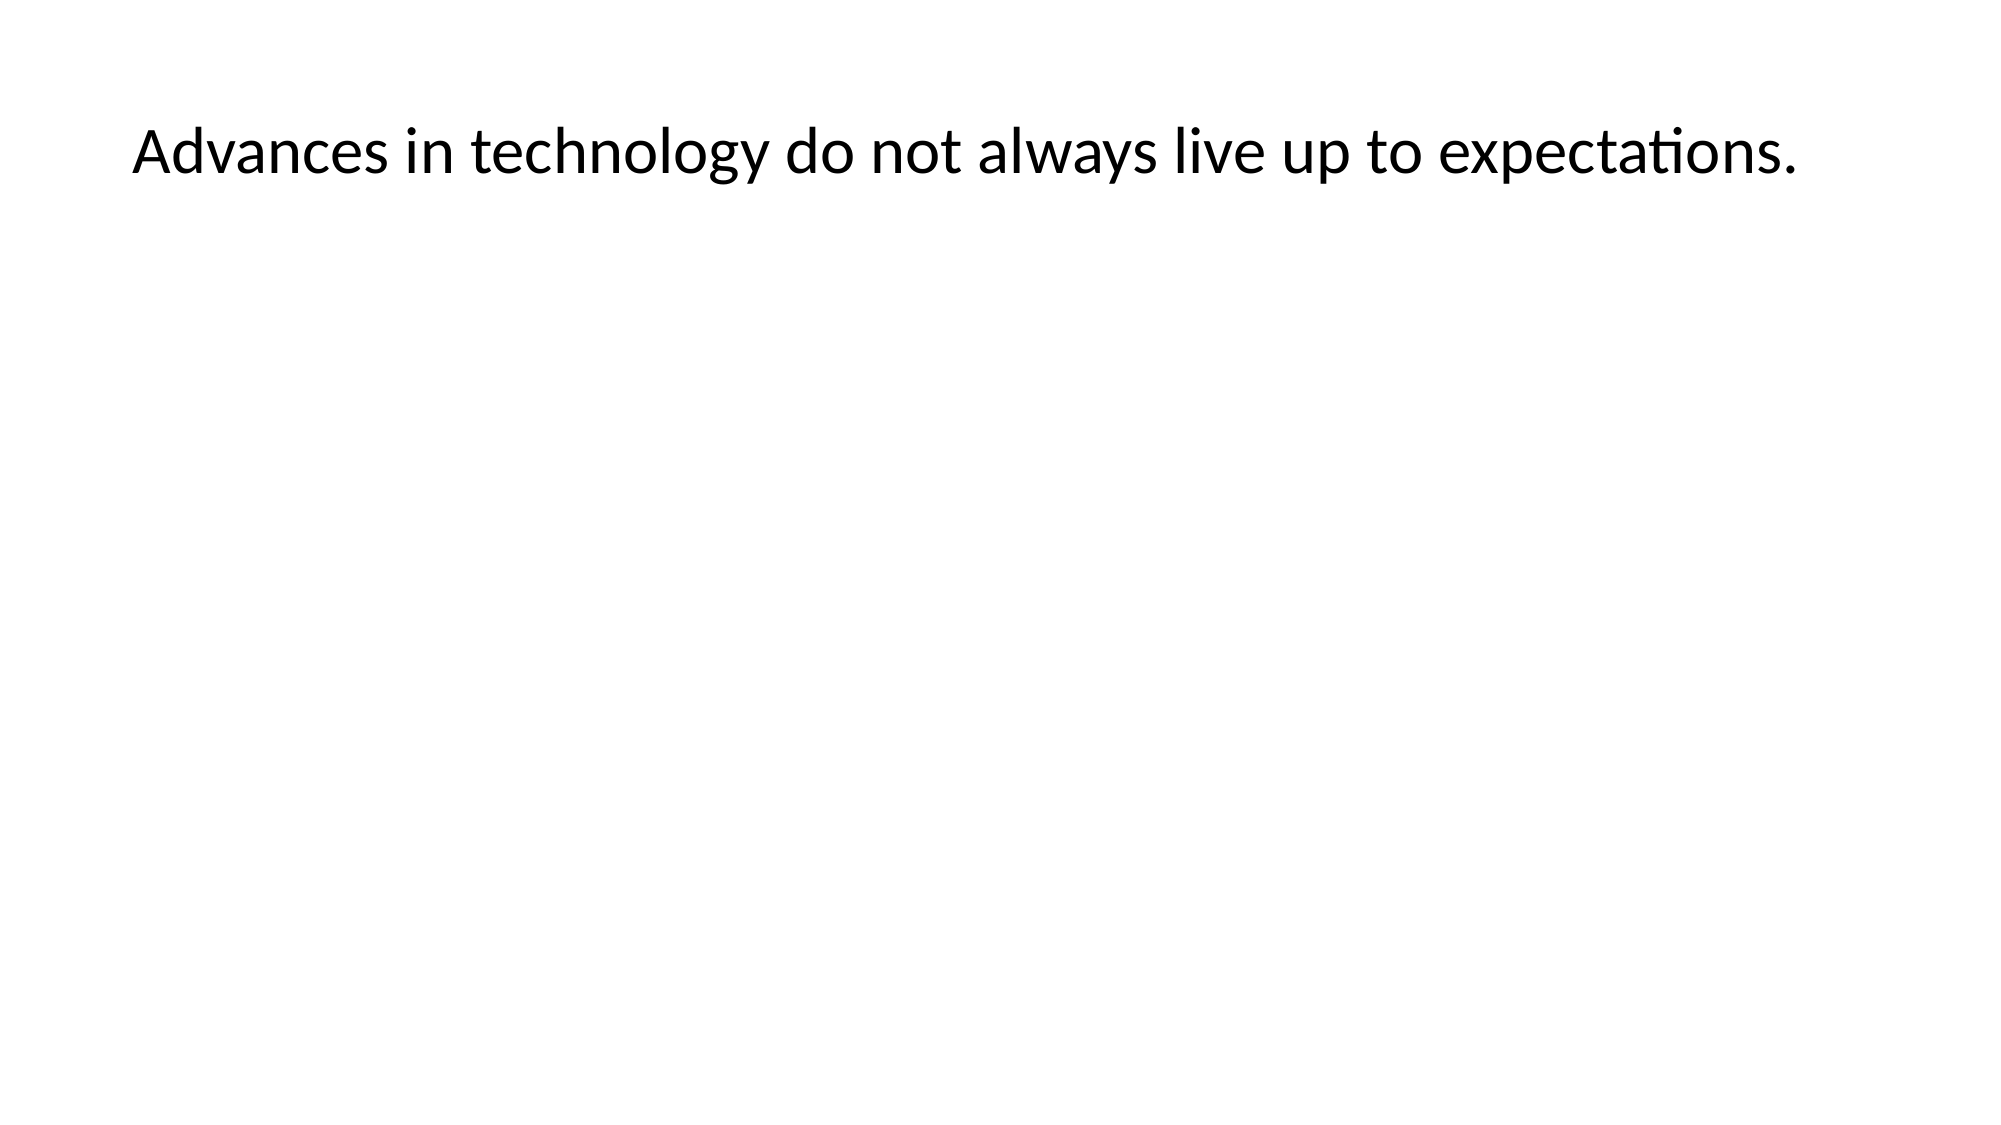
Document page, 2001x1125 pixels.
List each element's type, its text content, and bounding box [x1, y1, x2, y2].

text_box Advances in technology do not always live up to expectations. [117, 98, 1869, 274]
